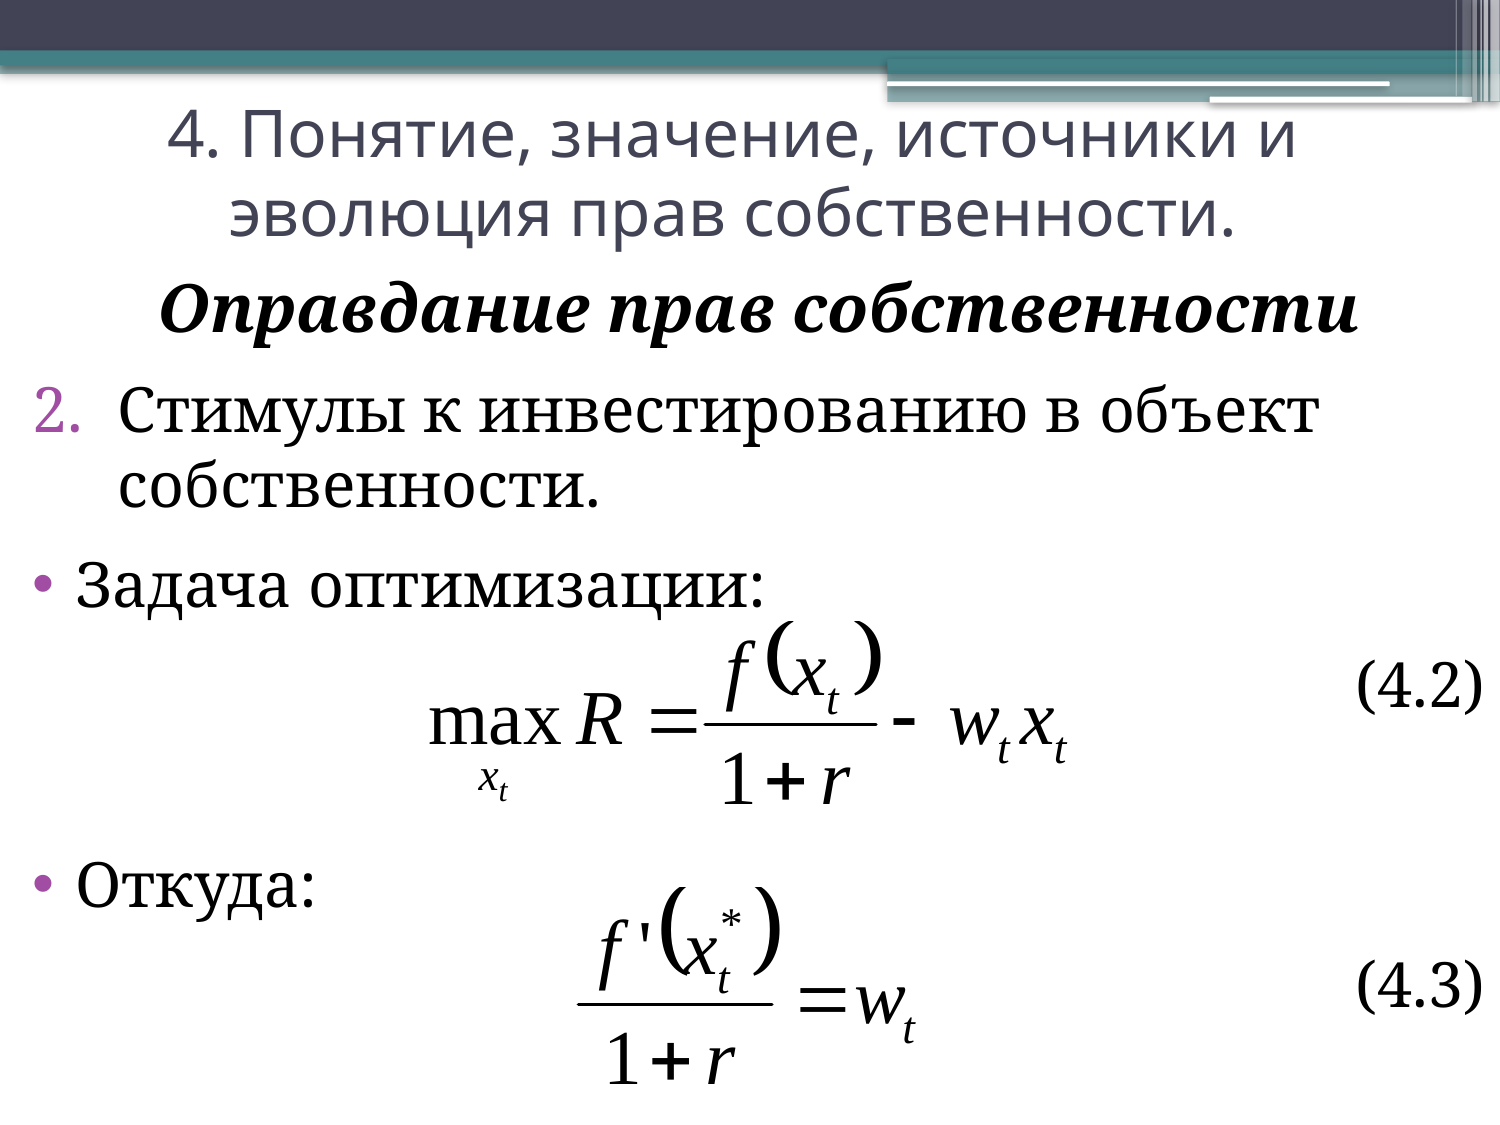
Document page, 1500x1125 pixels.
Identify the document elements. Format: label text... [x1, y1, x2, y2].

list Оправдание прав собственности Стимулы к инвестированию в объект собственности. Задача оптимизации: (4.2) Откуда: (4.3) [0, 257, 1500, 1125]
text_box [565, 887, 935, 1102]
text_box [416, 620, 1084, 823]
title 4. Понятие, значение, источники и эволюция прав собственности. [58, 82, 1409, 258]
